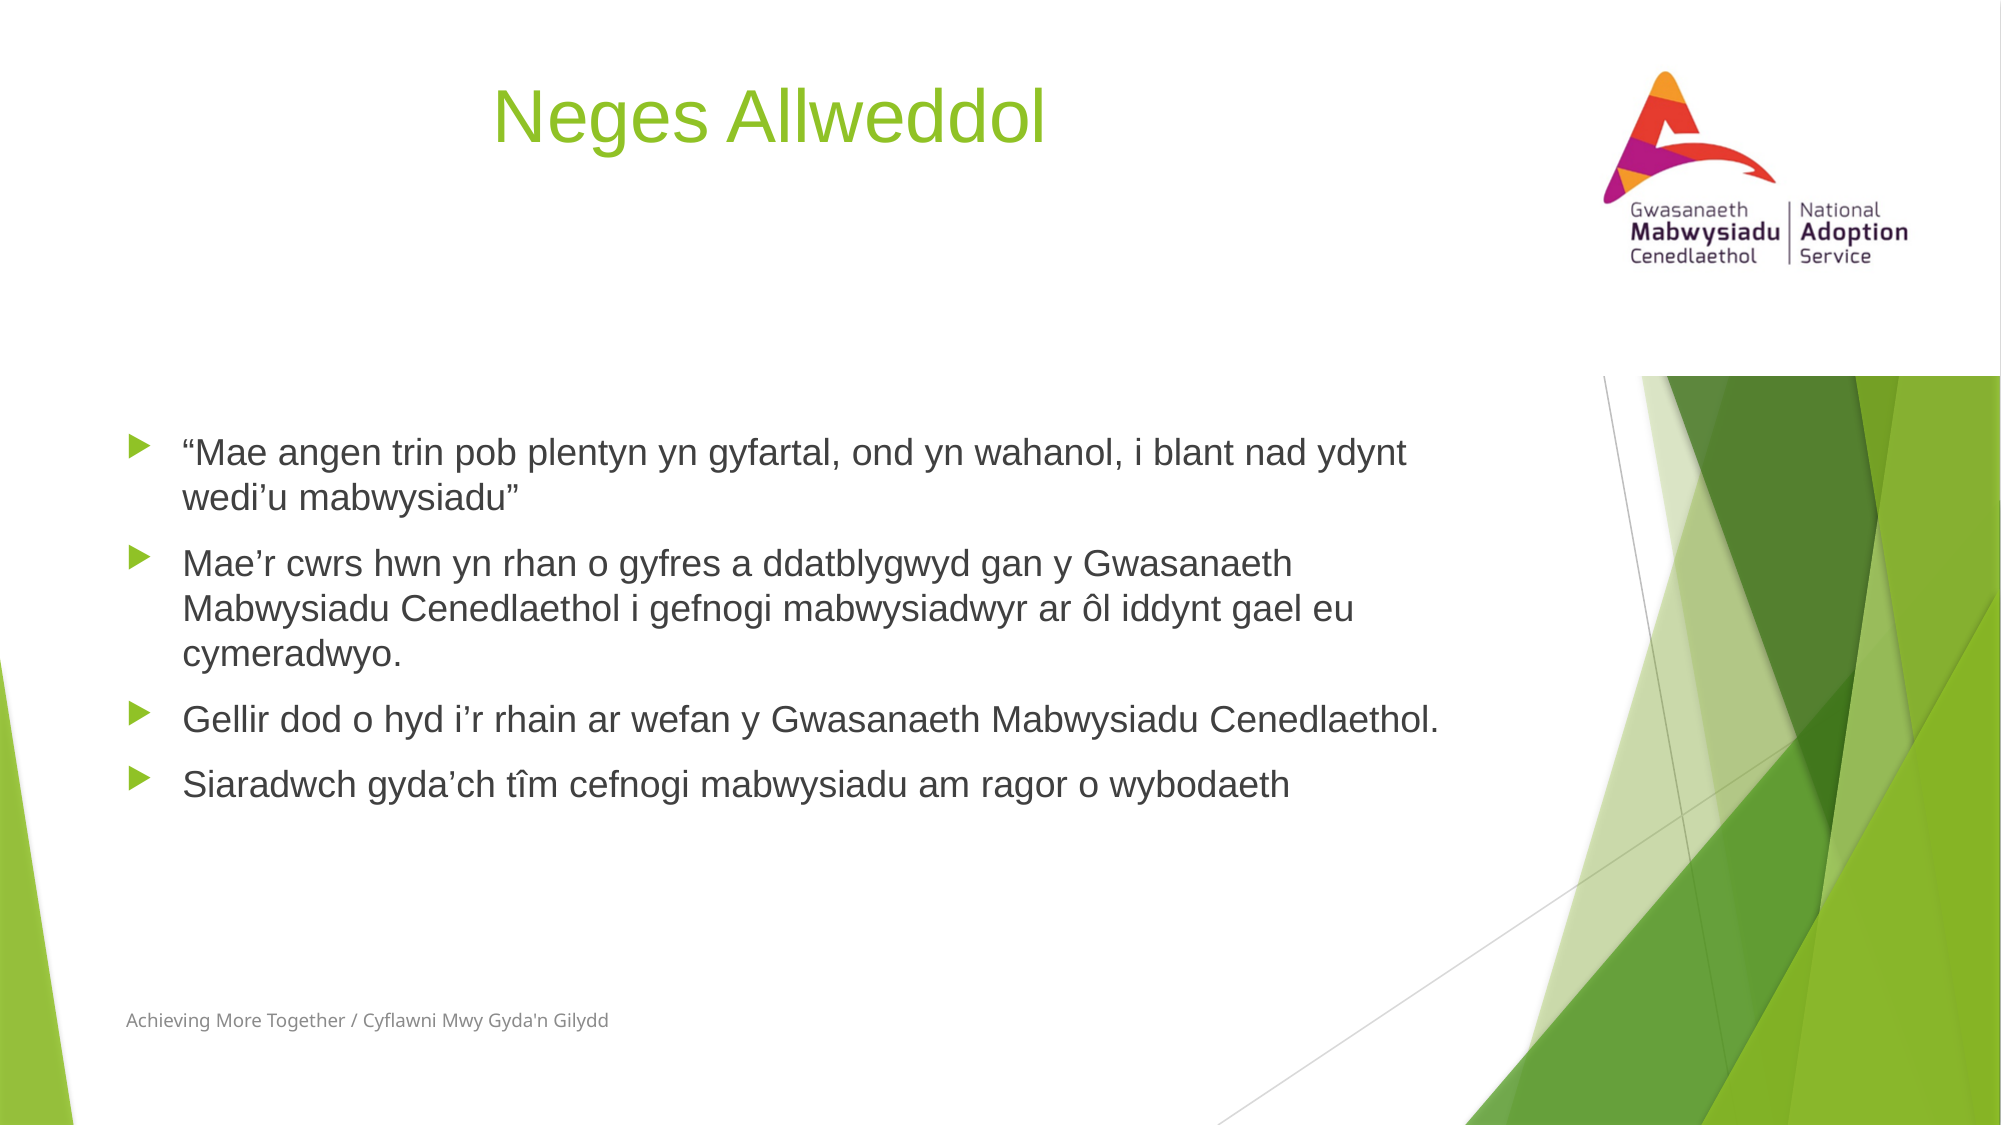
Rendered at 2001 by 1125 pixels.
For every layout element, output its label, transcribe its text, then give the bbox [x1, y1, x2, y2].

footer Achieving More Together / Cyflawni Mwy Gyda'n Gilydd [111, 991, 1145, 1051]
list “Mae angen trin pob plentyn yn gyfartal, ond yn wahanol, i blant nad ydynt wedi’u mabwysiadu” Mae’r cwrs hwn yn rhan o gyfres a ddatblygwyd gan y Gwasanaeth Mabwysiadu Cenedlaethol i gefnogi mabwysiadwyr ar ôl iddynt gael eu cymeradwyo. Gellir dod o hyd i’r rhain ar wefan y Gwasanaeth Mabwysiadu Cenedlaethol. Siaradwch gyda’ch tîm cefnogi mabwysiadu am ragor o wybodaeth [111, 354, 1522, 992]
picture [1502, 0, 2000, 377]
title Neges Allweddol [137, 59, 1404, 278]
